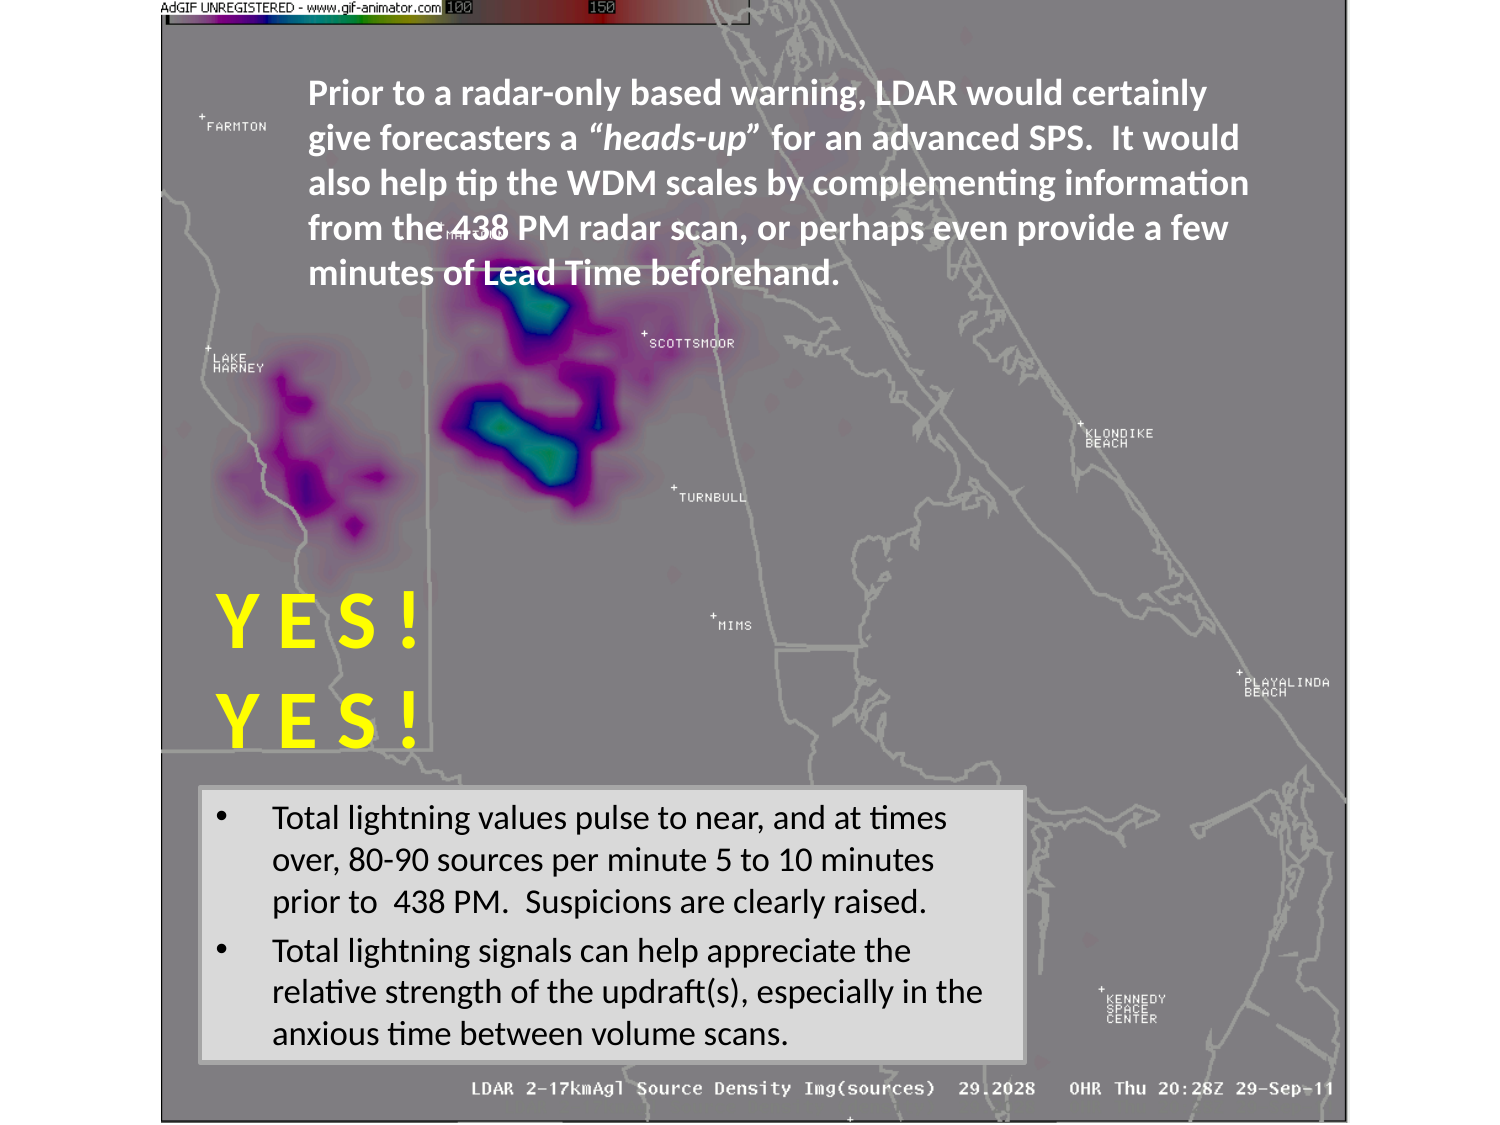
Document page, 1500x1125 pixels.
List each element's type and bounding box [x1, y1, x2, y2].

picture [161, 0, 1351, 1123]
